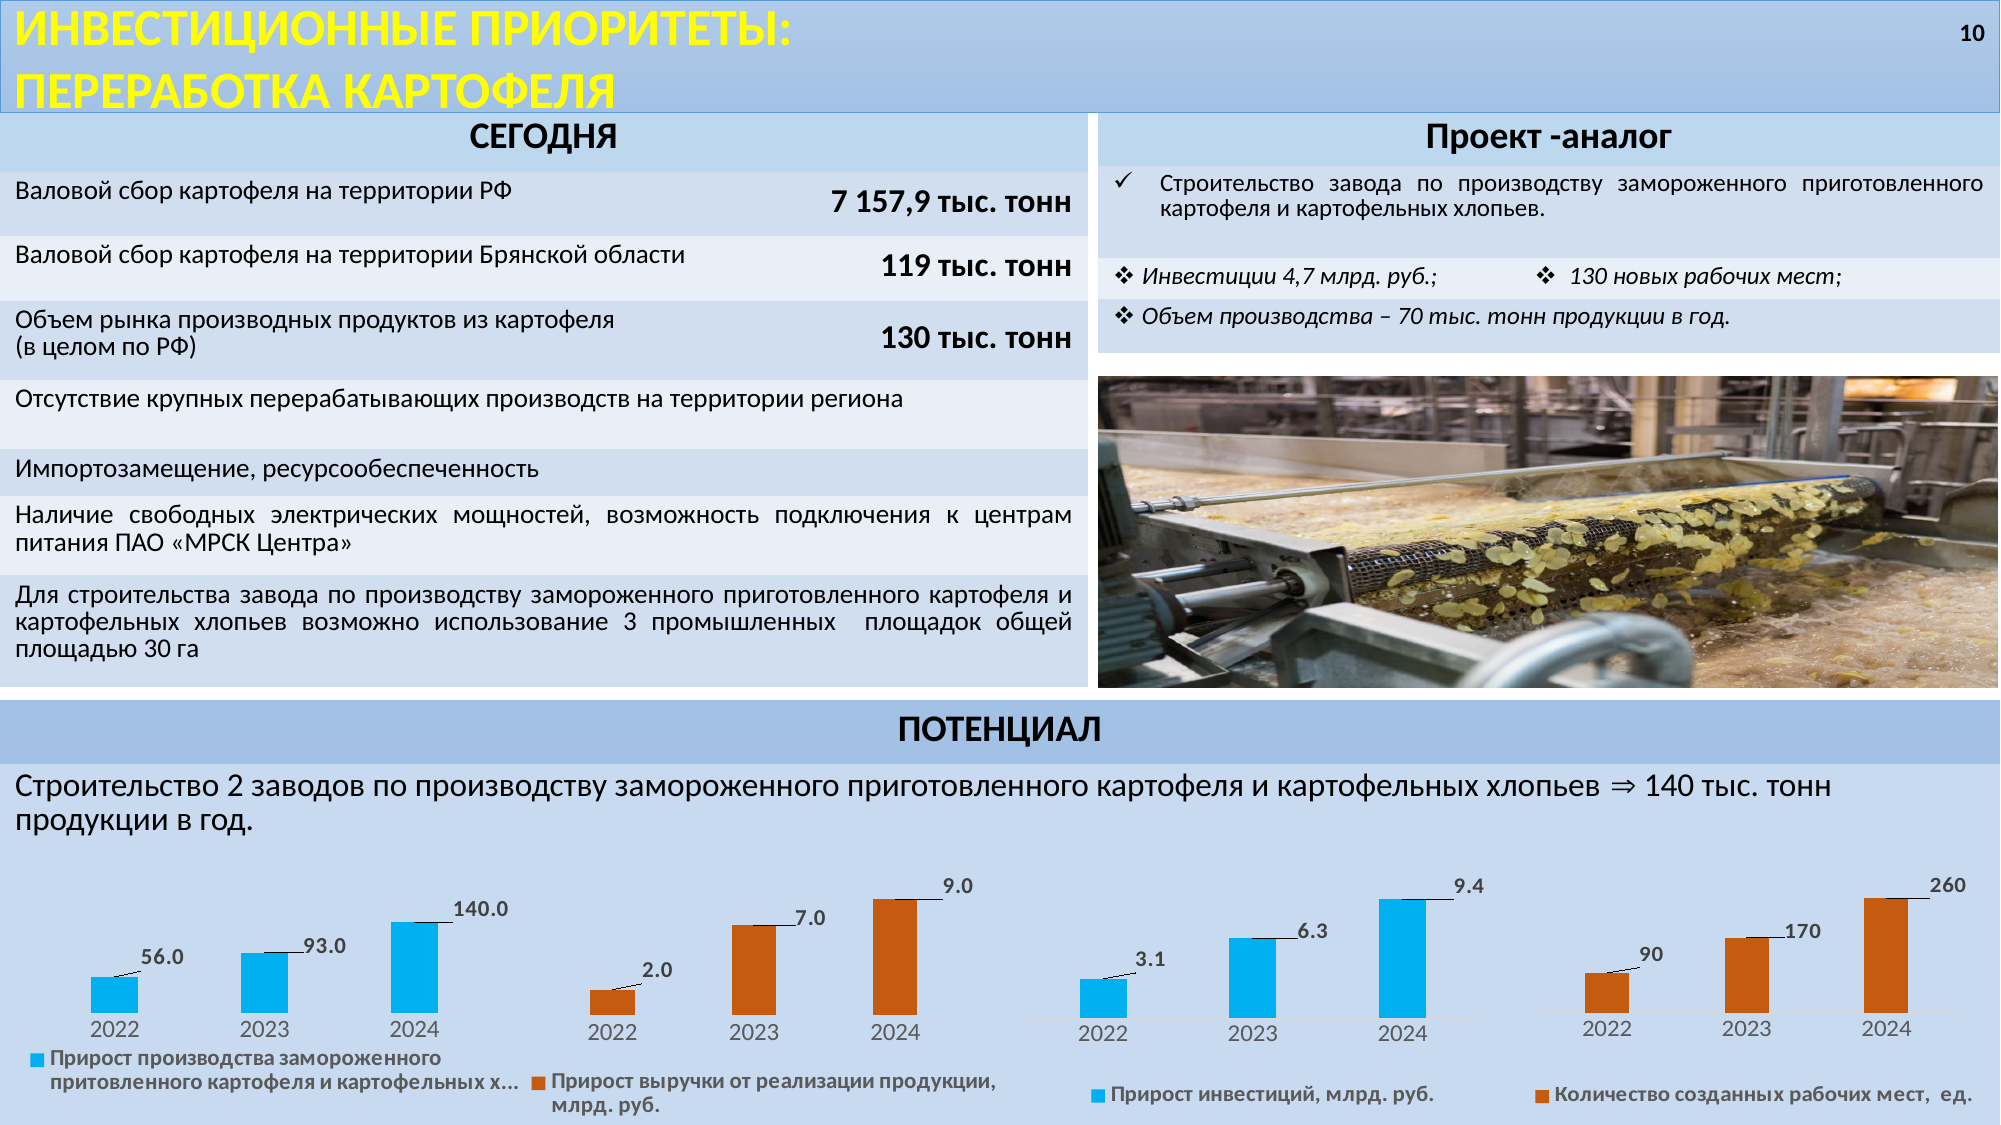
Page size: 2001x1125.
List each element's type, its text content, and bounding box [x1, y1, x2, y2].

table_cell Инвестиции 4,7 млрд. руб.; [1098, 258, 1519, 299]
chart [1014, 876, 1514, 1125]
table_cell 130 тыс. тонн [788, 301, 1088, 380]
chart [1522, 876, 1988, 1125]
table_cell 119 тыс. тонн [788, 236, 1088, 301]
table_cell Наличие свободных электрических мощностей, возможность подключения к центрам питания ПАО «МРСК Центра» [0, 496, 1088, 575]
table_cell 7 157,9 тыс. тонн [788, 172, 1088, 236]
table_header СЕГОДНЯ [0, 113, 1088, 172]
table_cell Отсутствие крупных перерабатывающих производств на территории региона [0, 380, 1088, 449]
chart [26, 874, 525, 1125]
table_cell Строительство 2 заводов по производству замороженного приготовленного картофеля и картофельных хлопьев  140 тыс. тонн продукции в год. [0, 764, 2000, 1125]
table_cell Объем рынка производных продуктов из картофеля (в целом по РФ) [0, 301, 788, 380]
table_cell Валовой сбор картофеля на территории Брянской области [0, 236, 788, 301]
table_header ПОТЕНЦИАЛ [0, 700, 2000, 764]
table_cell Валовой сбор картофеля на территории РФ [0, 172, 788, 236]
text_box Инвестиционные приоритеты: Переработка картофеля [0, 0, 2000, 113]
chart [528, 876, 1000, 1125]
table_cell Для строительства завода по производству замороженного приготовленного картофеля и картофельных хлопьев возможно использование 3 промышленных площадок общей площадью 30 га [0, 575, 1088, 687]
picture [1098, 376, 1998, 688]
table_cell 130 новых рабочих мест; [1519, 258, 2000, 299]
table_cell Импортозамещение, ресурсообеспеченность [0, 449, 1088, 496]
slide_number 10 [1550, 1, 2000, 62]
table_cell Строительство завода по производству замороженного приготовленного картофеля и картофельных хлопьев. [1098, 166, 2000, 258]
table_header Проект -аналог [1098, 113, 2000, 166]
table_cell Объем производства – 70 тыс. тонн продукции в год. [1098, 299, 2000, 353]
